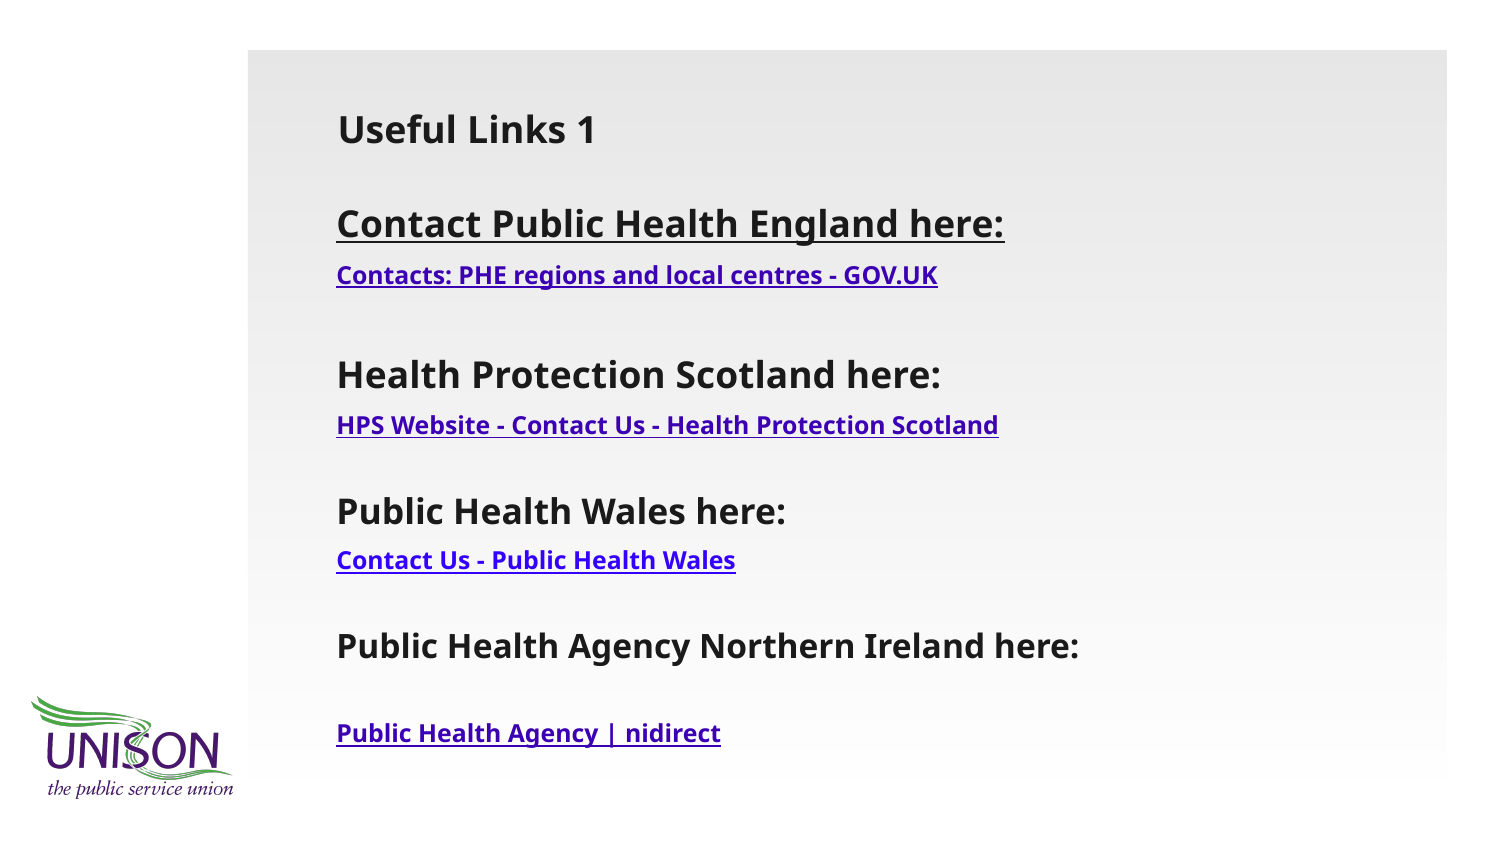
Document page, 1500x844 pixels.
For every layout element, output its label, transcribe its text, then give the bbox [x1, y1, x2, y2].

title Useful Links 1 [337, 97, 1400, 152]
list Contact Public Health England here: Contacts: PHE regions and local centres - GOV.UK Health Protection Scotland here: HPS Website - Contact Us - Health Protection Scotland Public Health Wales here: Contact Us - Public Health Wales Public Health Agency Northern Ireland here: Public Health Agency | nidirect [336, 201, 1397, 754]
picture [31, 696, 233, 799]
